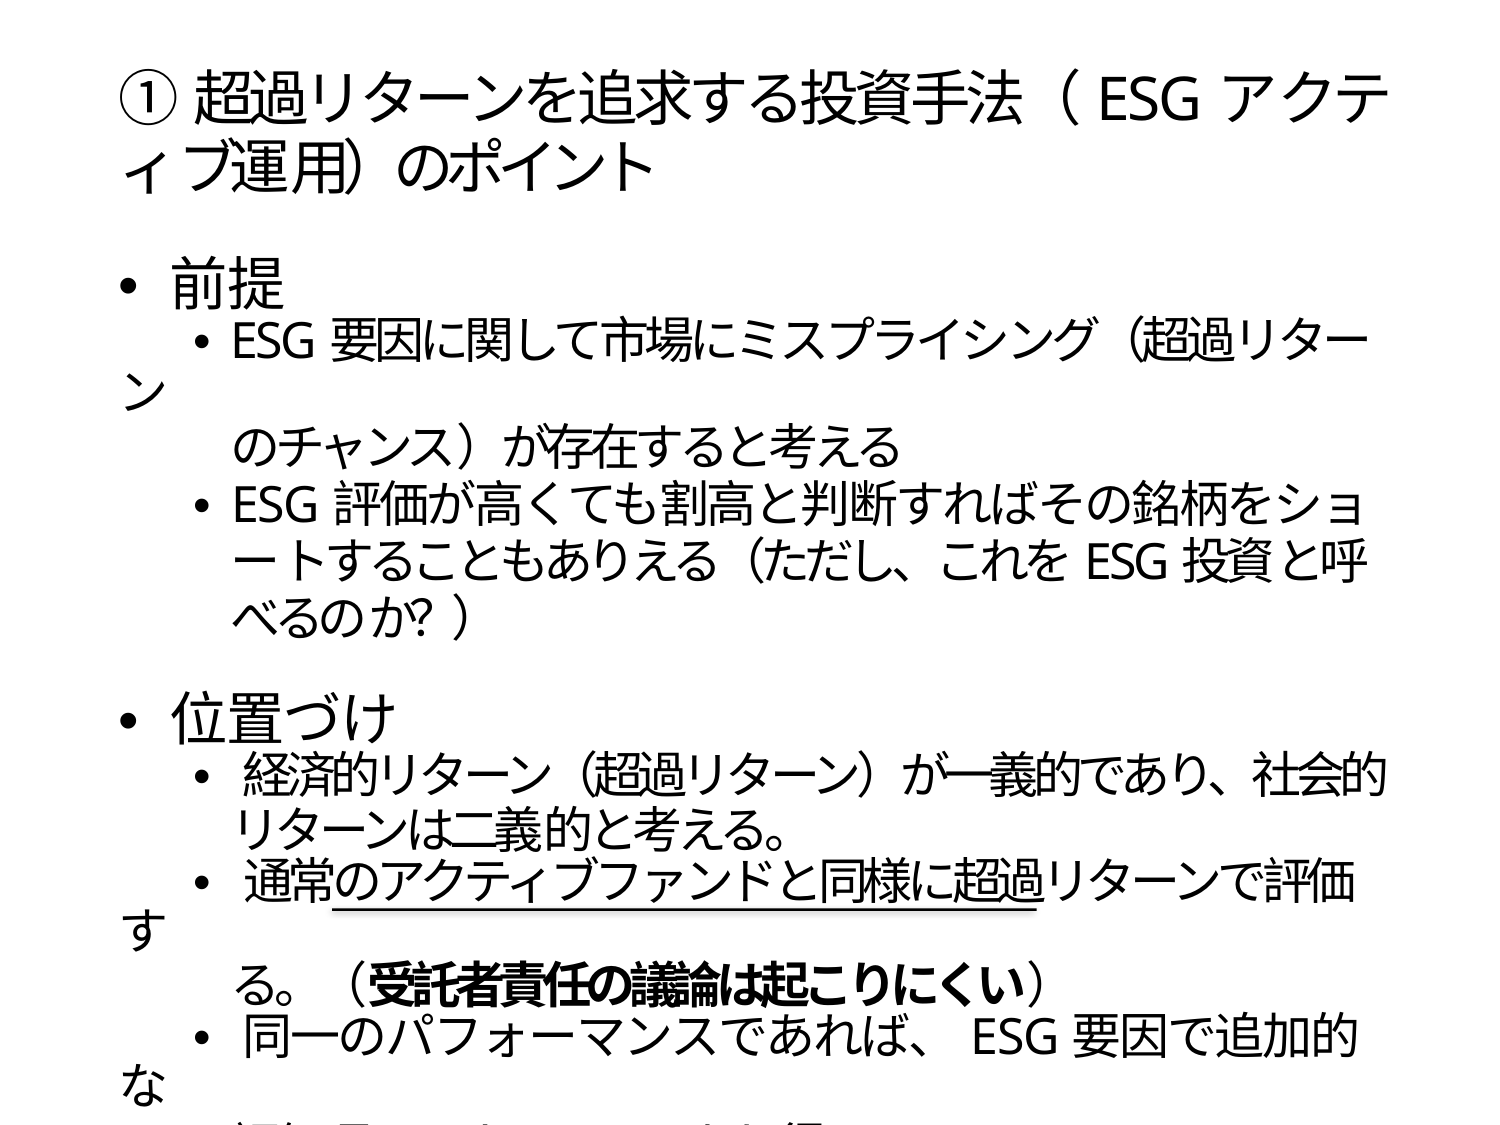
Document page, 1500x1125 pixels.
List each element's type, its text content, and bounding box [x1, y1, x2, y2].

text_box ①超過リターンを追求する投資手法（ESGアクティブ運用）のポイント • 前提 • ESG要因に関して市場にミスプライシング（超過リターン のチャンス）が存在すると考える • ESG評価が高くても割高と判断すればその銘柄をショートすることもありえる（ただし、これをESG投資と呼べるのか？） • 位置づけ • 経済的リターン（超過リターン）が一義的であり、社会的 リターンは二義的と考える。 • 通常のアクティブファンドと同様に超過リターンで評価す る。（受託者責任の議論は起こりにくい） • 同一のパフォーマンスであれば、ESG要因で追加的な 評価項目にすることはあり得る。 7 [118, 65, 1393, 1125]
